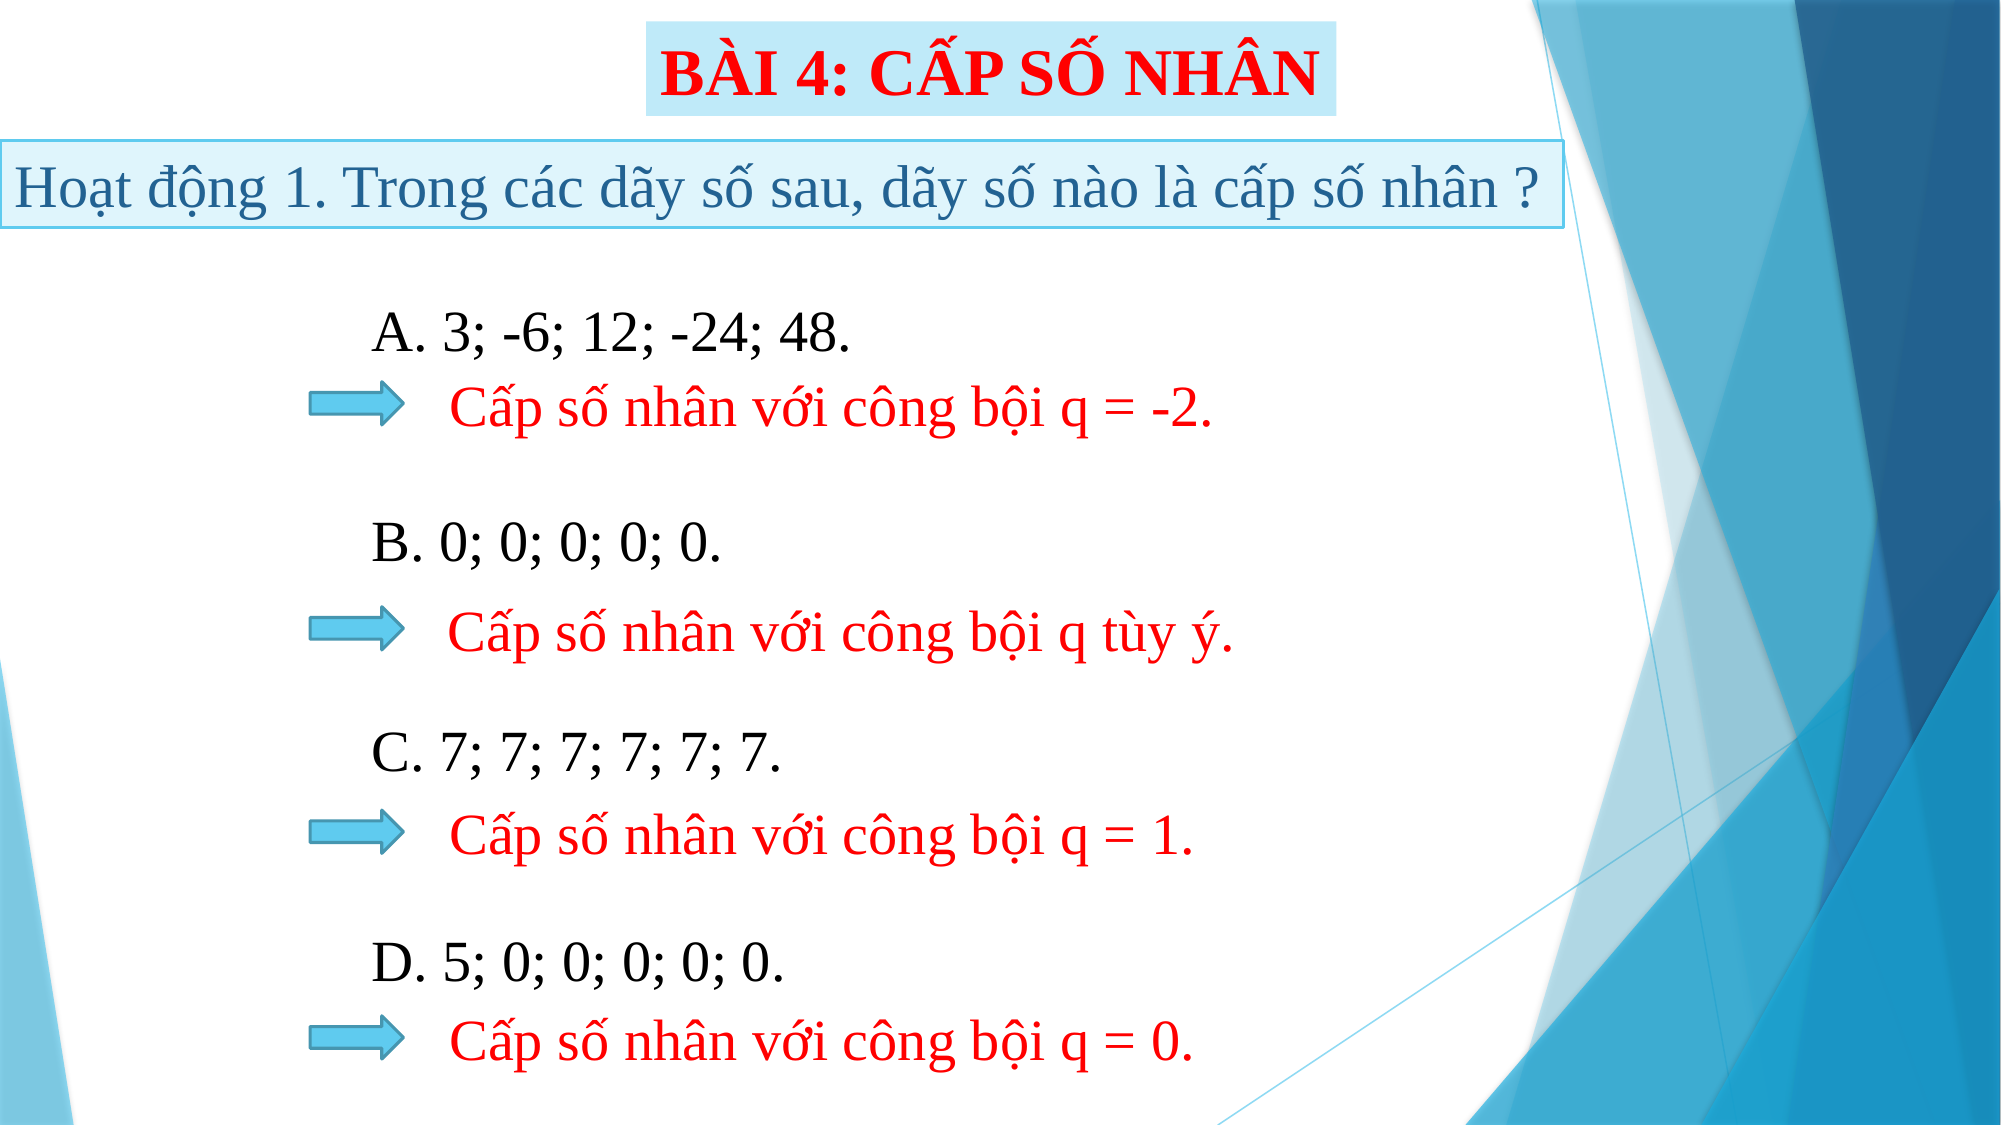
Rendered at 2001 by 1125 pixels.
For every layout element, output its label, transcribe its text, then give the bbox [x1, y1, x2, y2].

text_box Cấp số nhân với công bội q = -2. [435, 360, 1230, 446]
text_box Cấp số nhân với công bội q = 1. [434, 788, 1211, 874]
text_box [308, 808, 405, 855]
text_box Hoạt động 1. Trong các dãy số sau, dãy số nào là cấp số nhân ? [0, 139, 1565, 229]
text_box [308, 1014, 405, 1061]
text_box Cấp số nhân với công bội q tùy ý. [433, 585, 1251, 671]
text_box [308, 605, 405, 652]
text_box A. 3; -6; 12; -24; 48. B. 0; 0; 0; 0; 0. C. 7; 7; 7; 7; 7; 7. D. 5; 0; 0; 0; 0; 0. [356, 251, 1650, 1106]
text_box BÀI 4: CẤP SỐ NHÂN [646, 21, 1337, 116]
text_box [308, 380, 405, 427]
text_box Cấp số nhân với công bội q = 0. [434, 994, 1211, 1080]
